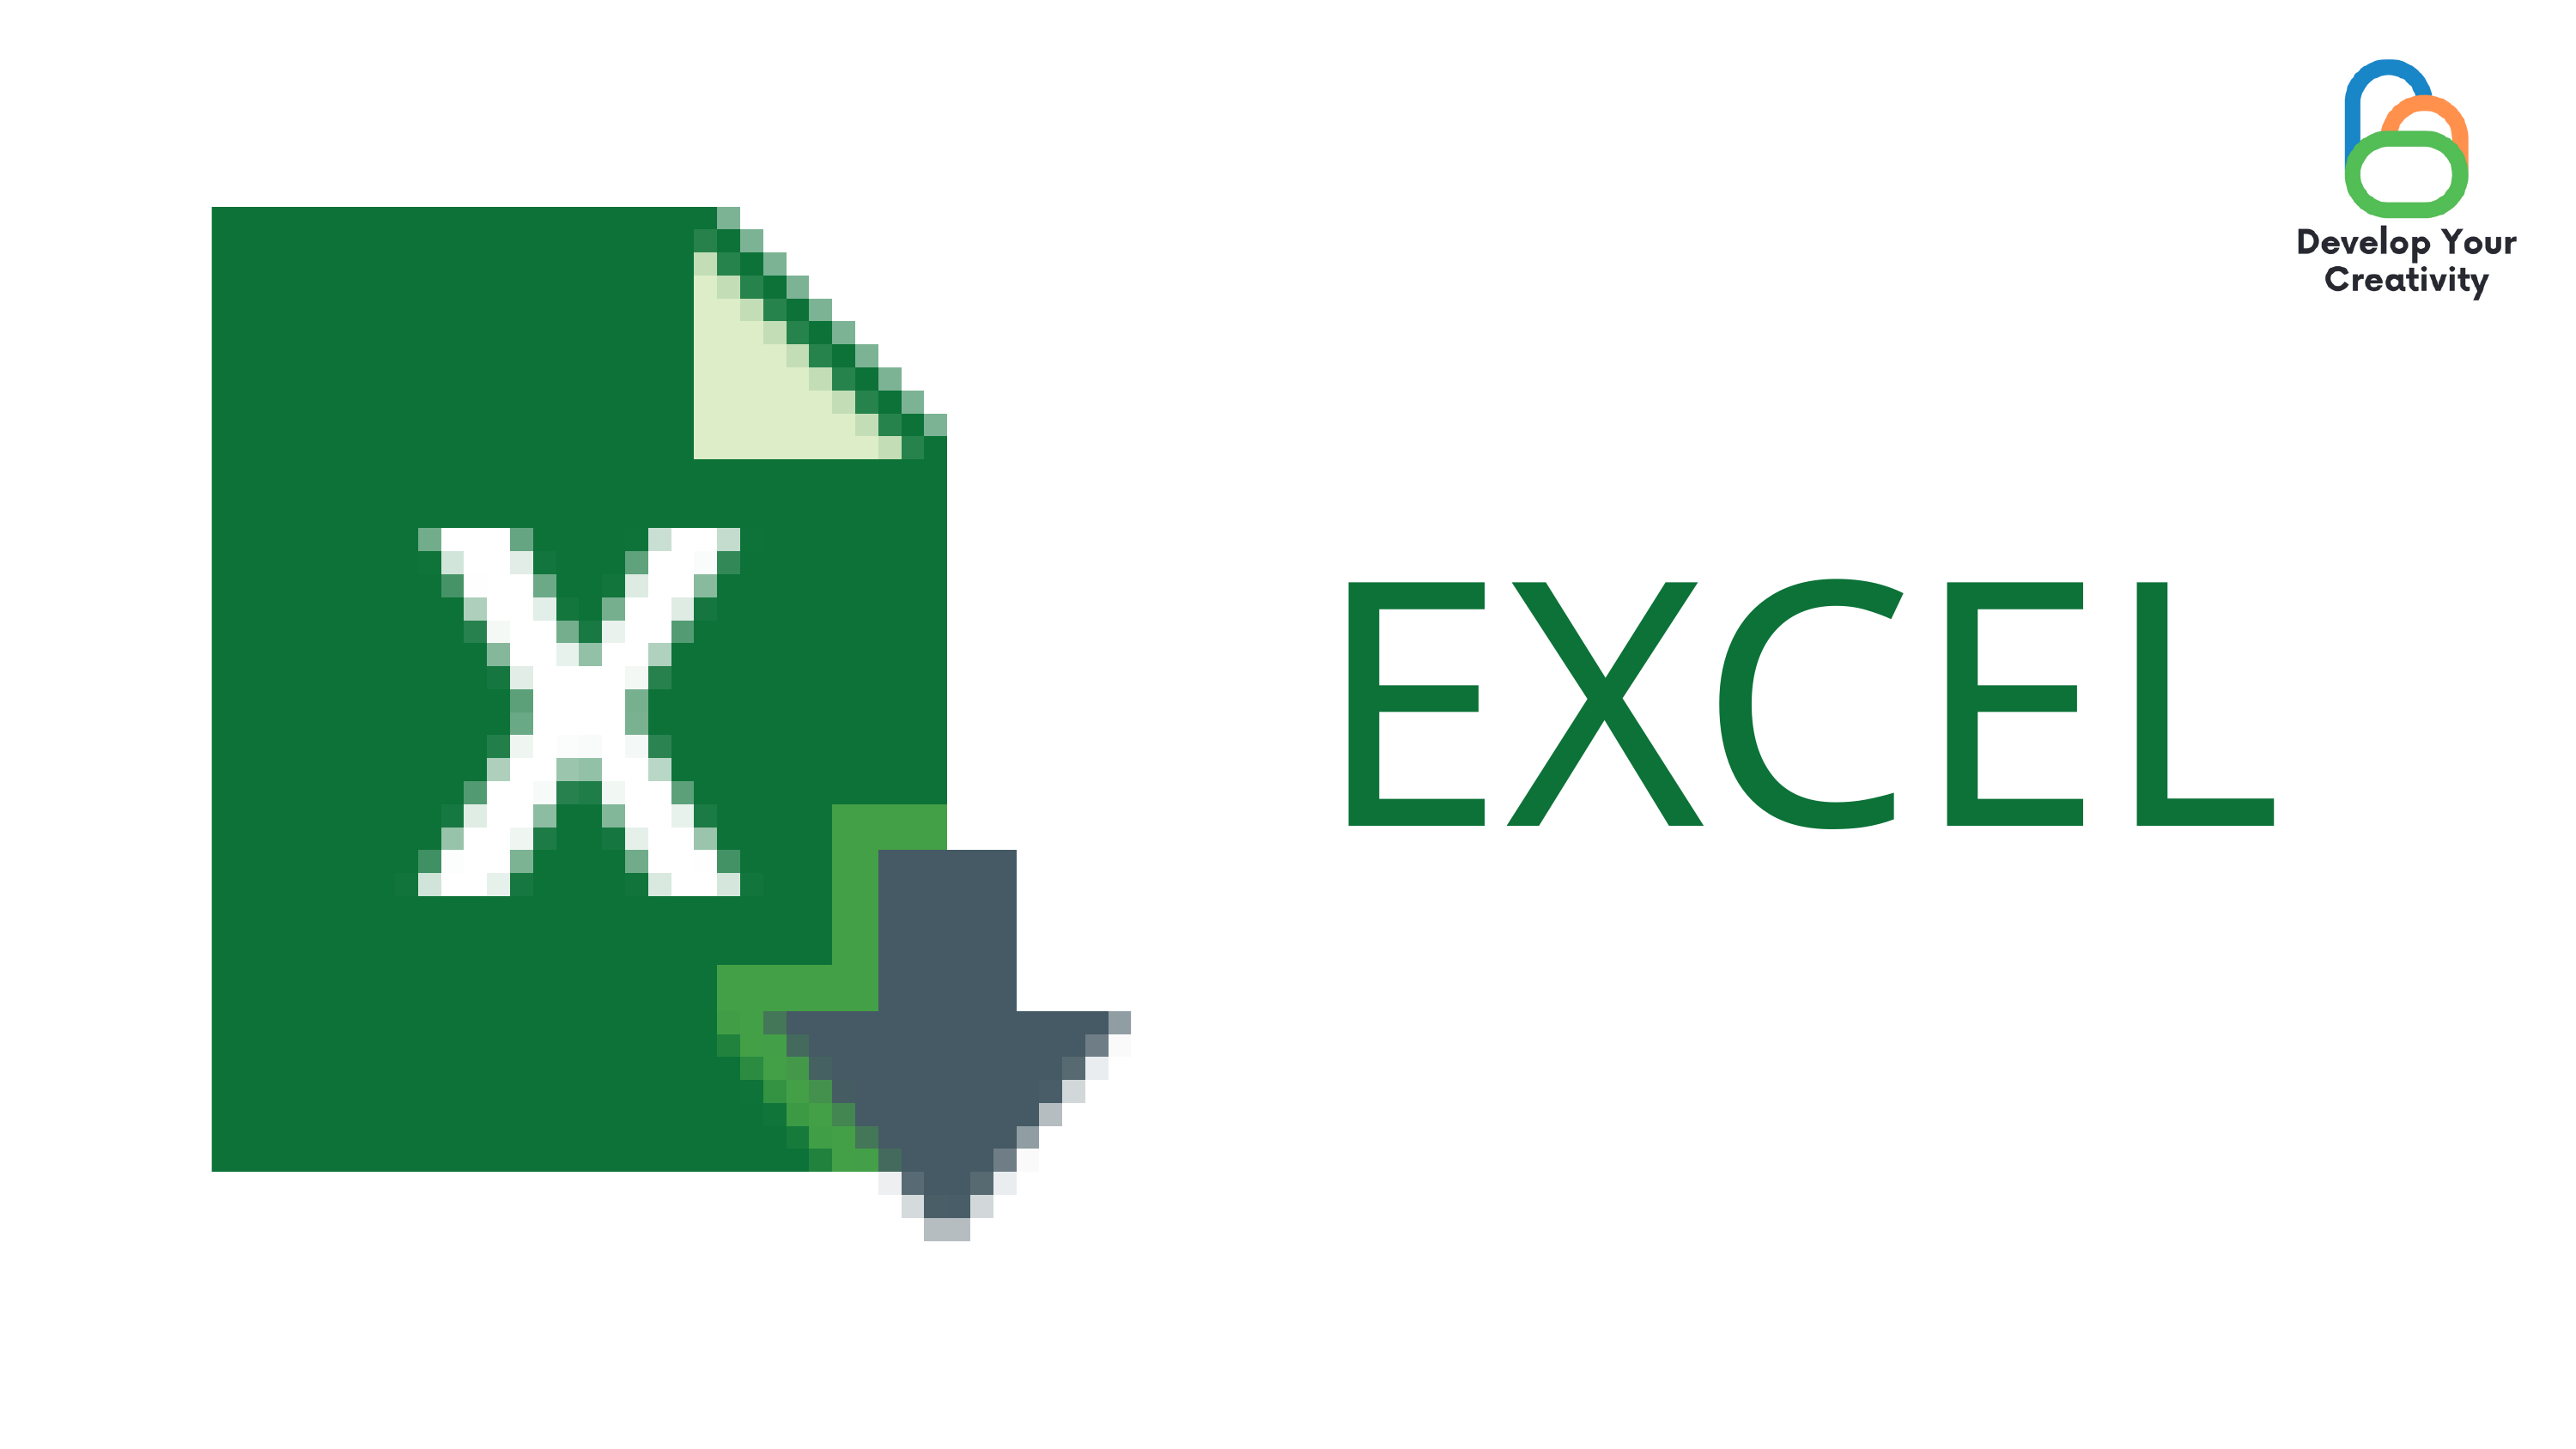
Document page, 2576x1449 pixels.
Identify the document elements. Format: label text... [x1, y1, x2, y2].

text_box [2178, 0, 2576, 397]
text_box EXCEL [1272, 519, 2327, 895]
text_box [211, 207, 1132, 1242]
